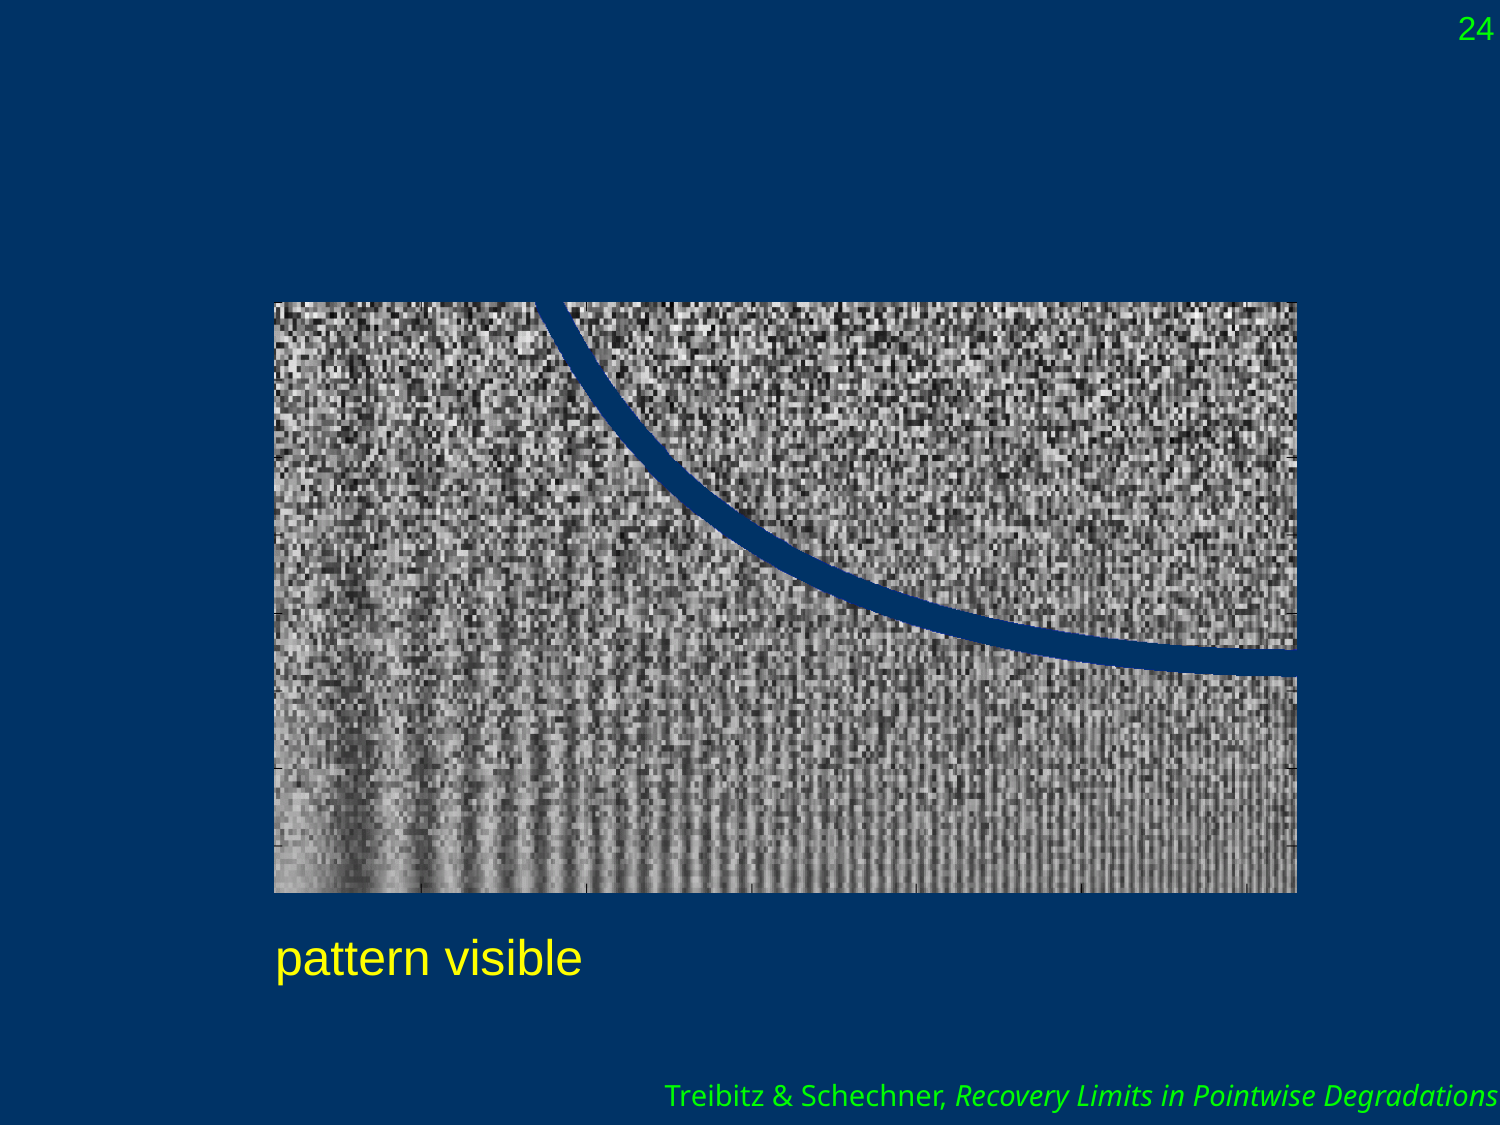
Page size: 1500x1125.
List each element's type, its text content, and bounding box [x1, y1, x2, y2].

text_box 24 [1435, 0, 1500, 55]
text_box pattern visible [275, 924, 613, 985]
picture [274, 302, 1297, 893]
text_box Treibitz & Schechner, Recovery Limits in Pointwise Degradations [664, 1077, 1500, 1113]
